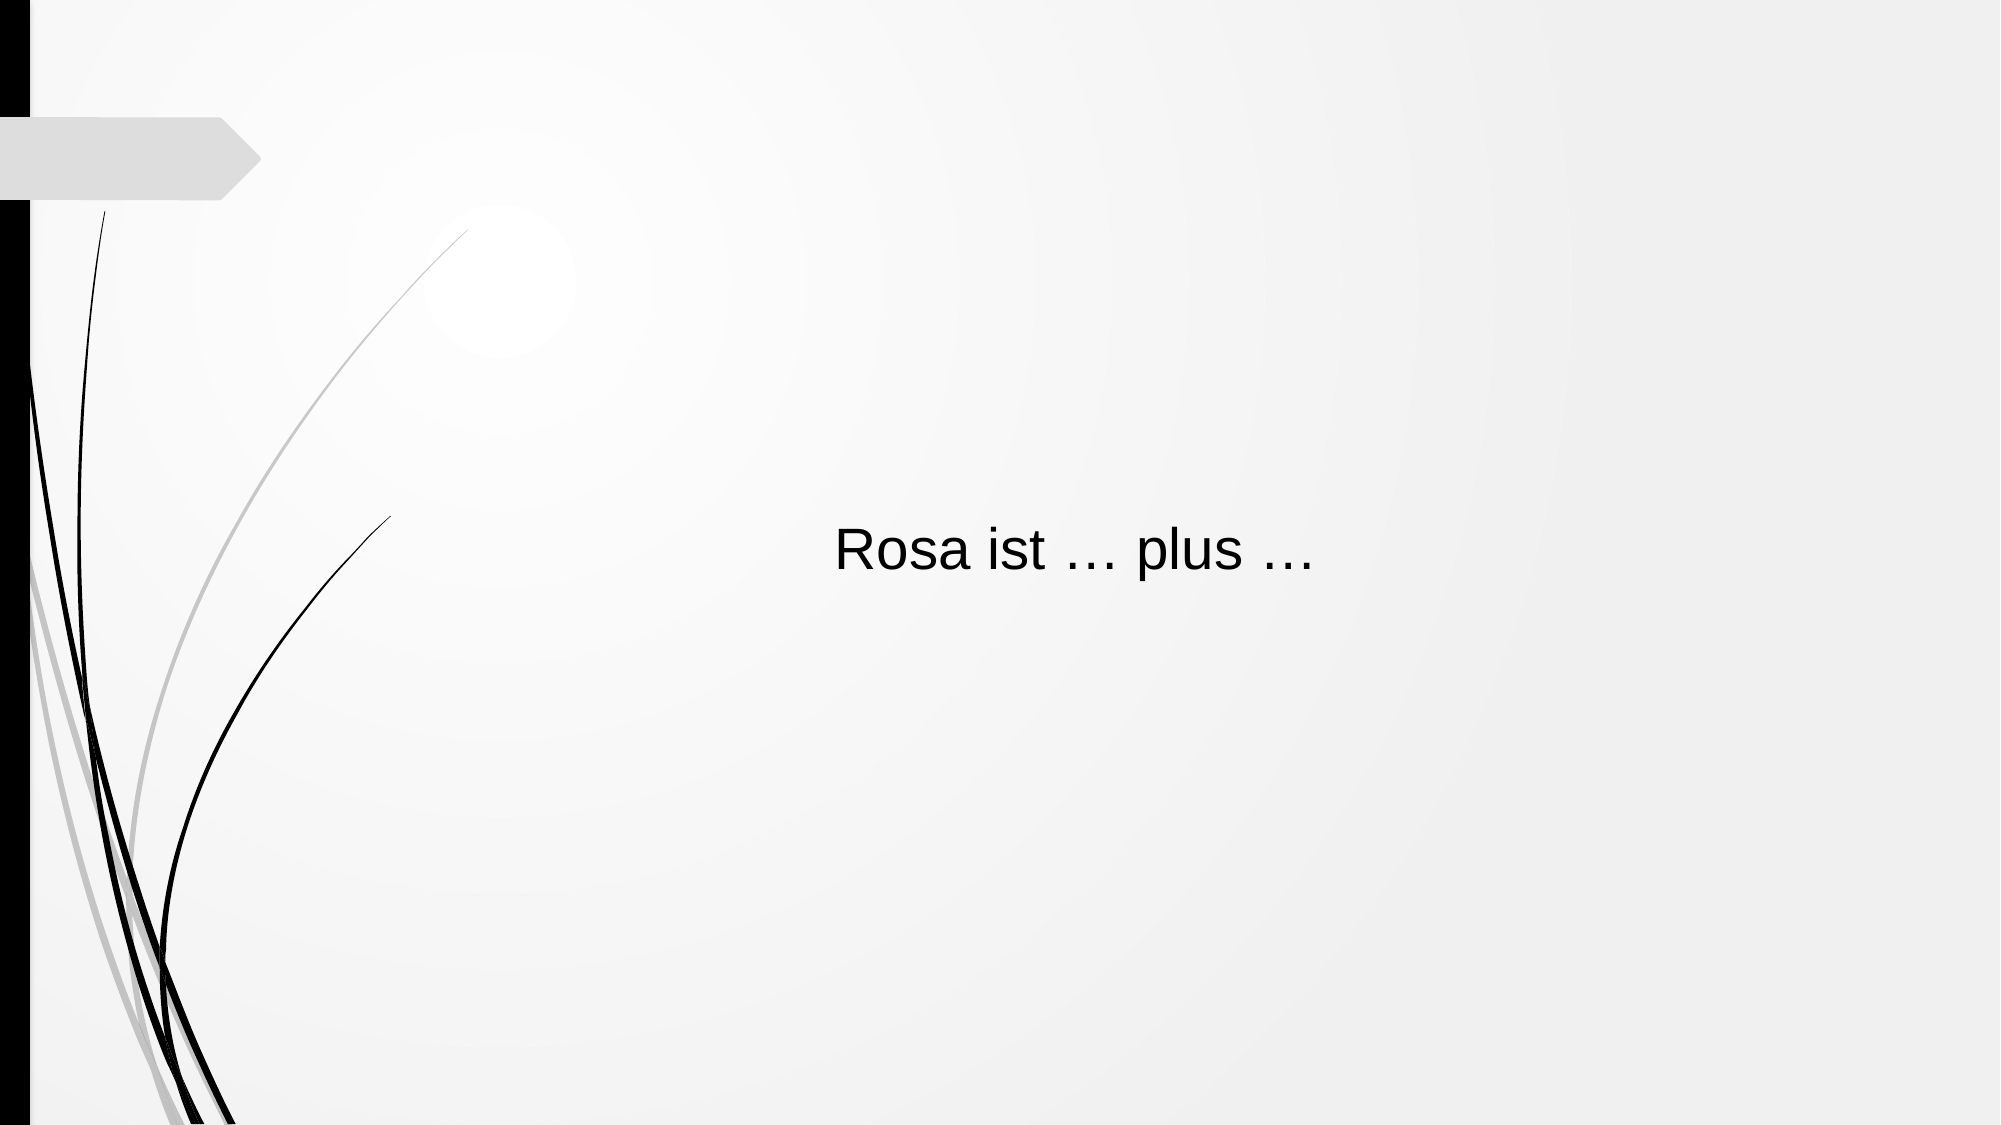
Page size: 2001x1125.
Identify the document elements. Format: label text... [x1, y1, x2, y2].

text_box Rosa ist … plus … [657, 503, 1497, 589]
